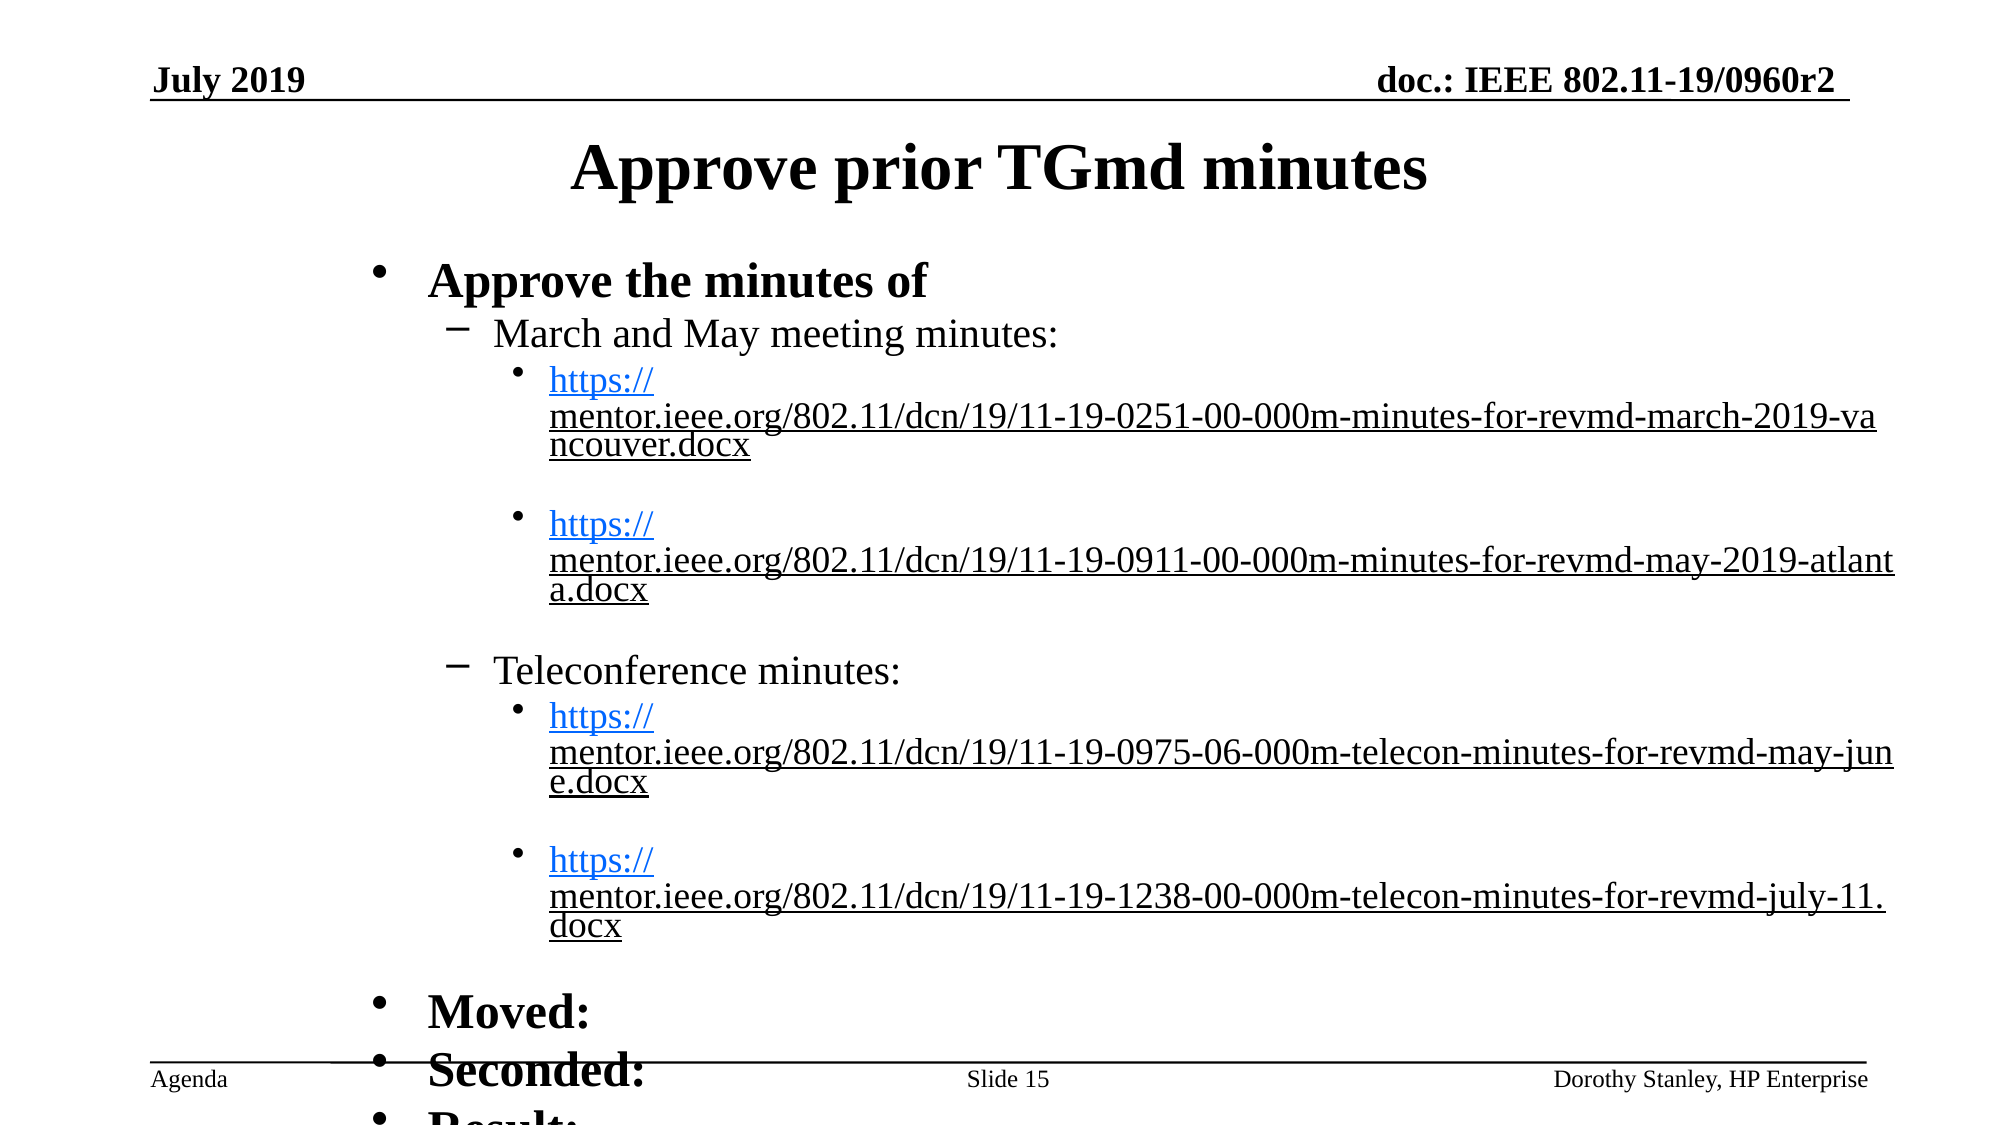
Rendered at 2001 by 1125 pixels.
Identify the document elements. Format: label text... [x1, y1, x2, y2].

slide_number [152, 54, 567, 100]
slide_number Slide 15 [966, 1062, 1051, 1093]
list Approve the minutes of March and May meeting minutes: https://mentor.ieee.org/802.11/dcn/19/11-19-0251-00-000m-minutes-for-revmd-march-2019-vancouver.docx https://mentor.ieee.org/802.11/dcn/19/11-19-0911-00-000m-minutes-for-revmd-may-2019-atlanta.docx Teleconference minutes: https://mentor.ieee.org/802.11/dcn/19/11-19-0975-06-000m-telecon-minutes-for-revmd-may-june.docx https://mentor.ieee.org/802.11/dcn/19/11-19-1238-00-000m-telecon-minutes-for-revmd-july-11.docx Moved: Seconded: Result: [356, 251, 1911, 1002]
title Approve prior TGmd minutes [362, 75, 1638, 250]
footer Dorothy Stanley, HP Enterprise [1549, 1062, 1869, 1093]
